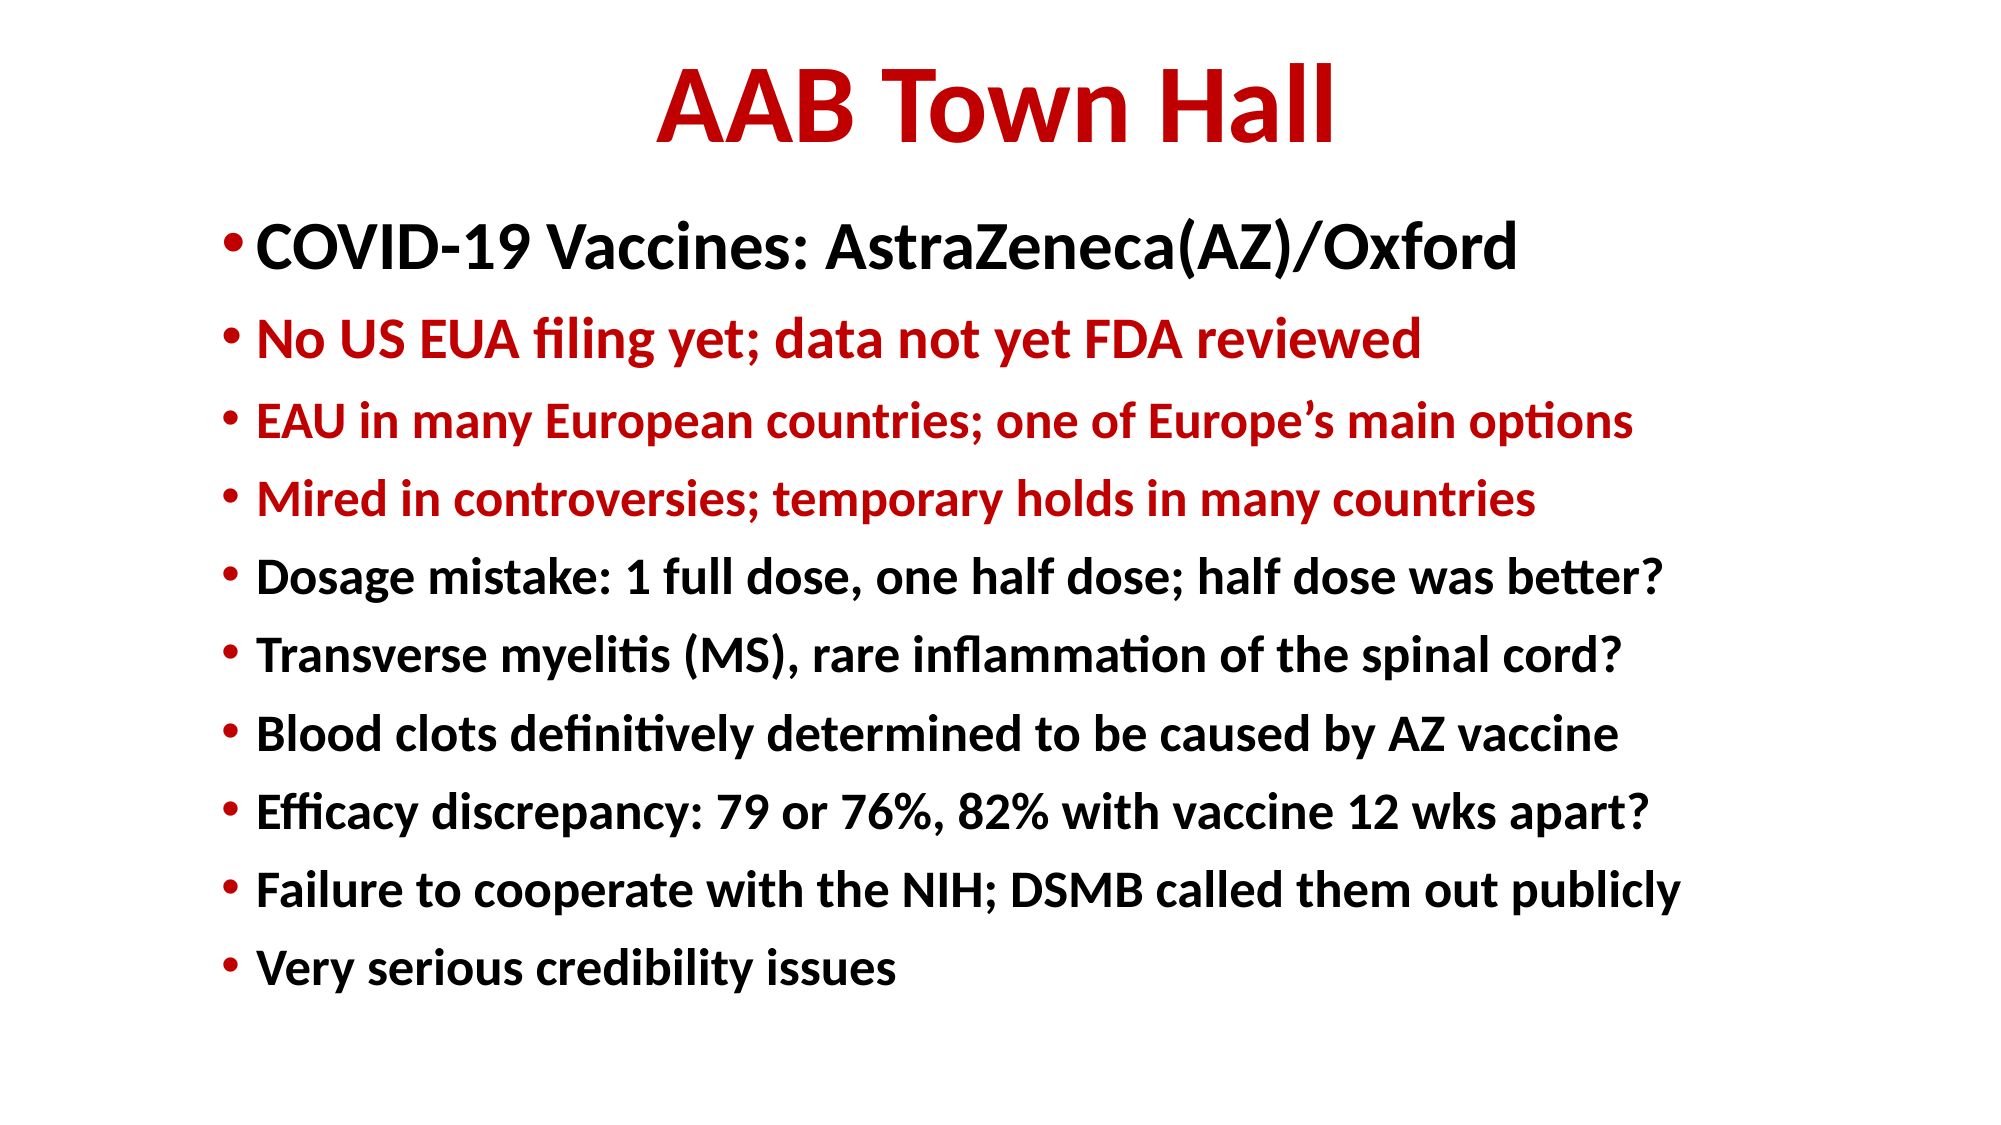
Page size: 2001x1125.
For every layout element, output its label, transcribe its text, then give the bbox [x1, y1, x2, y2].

list COVID-19 Vaccines: AstraZeneca(AZ)/Oxford No US EUA filing yet; data not yet FDA reviewed EAU in many European countries; one of Europe’s main options Mired in controversies; temporary holds in many countries Dosage mistake: 1 full dose, one half dose; half dose was better? Transverse myelitis (MS), rare inflammation of the spinal cord? Blood clots definitively determined to be caused by AZ vaccine Efficacy discrepancy: 79 or 76%, 82% with vaccine 12 wks apart? Failure to cooperate with the NIH; DSMB called them out publicly Very serious credibility issues [137, 151, 1863, 1076]
title AAB Town Hall [135, 65, 1861, 283]
